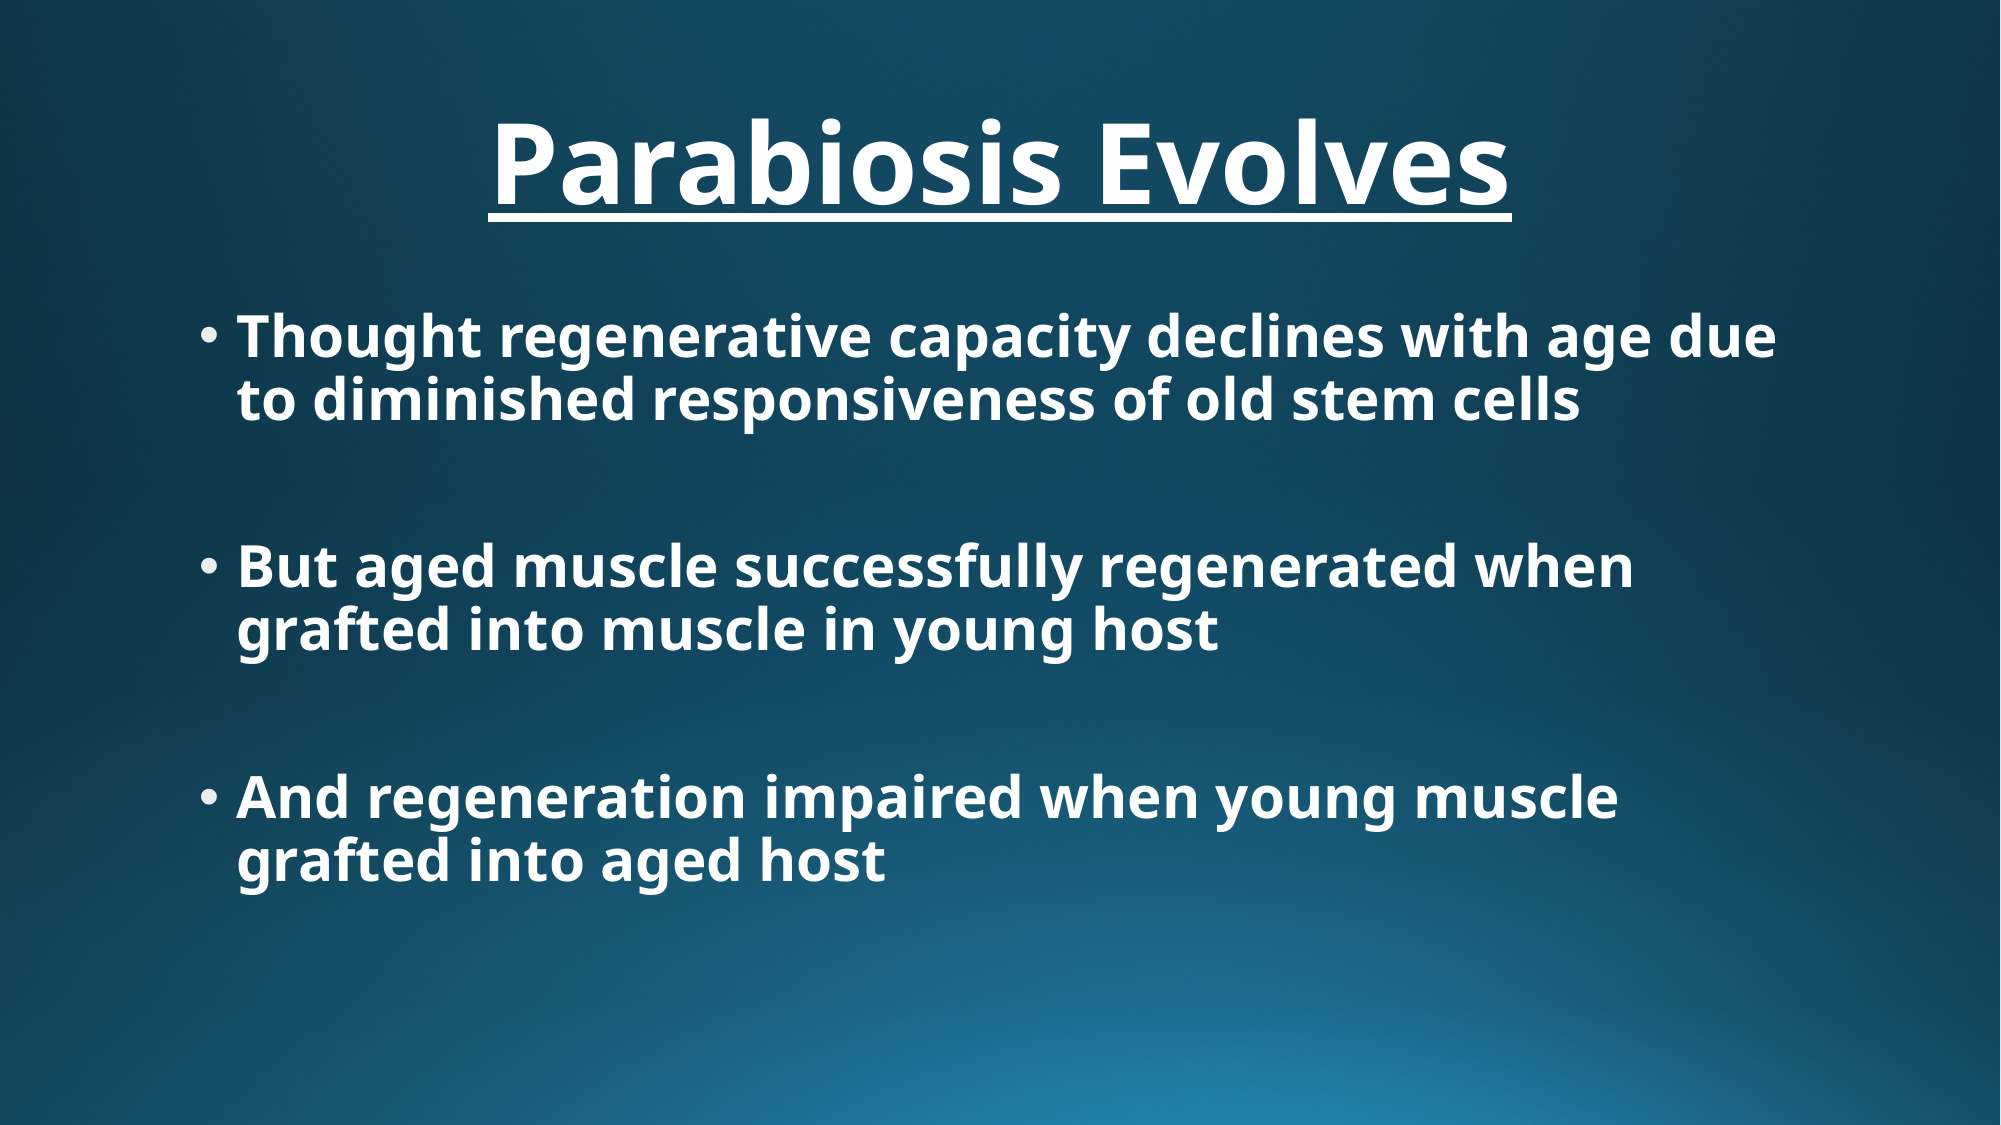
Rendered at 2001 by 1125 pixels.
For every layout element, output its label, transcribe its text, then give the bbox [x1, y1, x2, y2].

list Thought regenerative capacity declines with age due to diminished responsiveness of old stem cells But aged muscle successfully regenerated when grafted into muscle in young host And regeneration impaired when young muscle grafted into aged host [183, 299, 1863, 1014]
title Parabiosis Evolves [137, 59, 1863, 278]
picture [0, 0, 2001, 1125]
